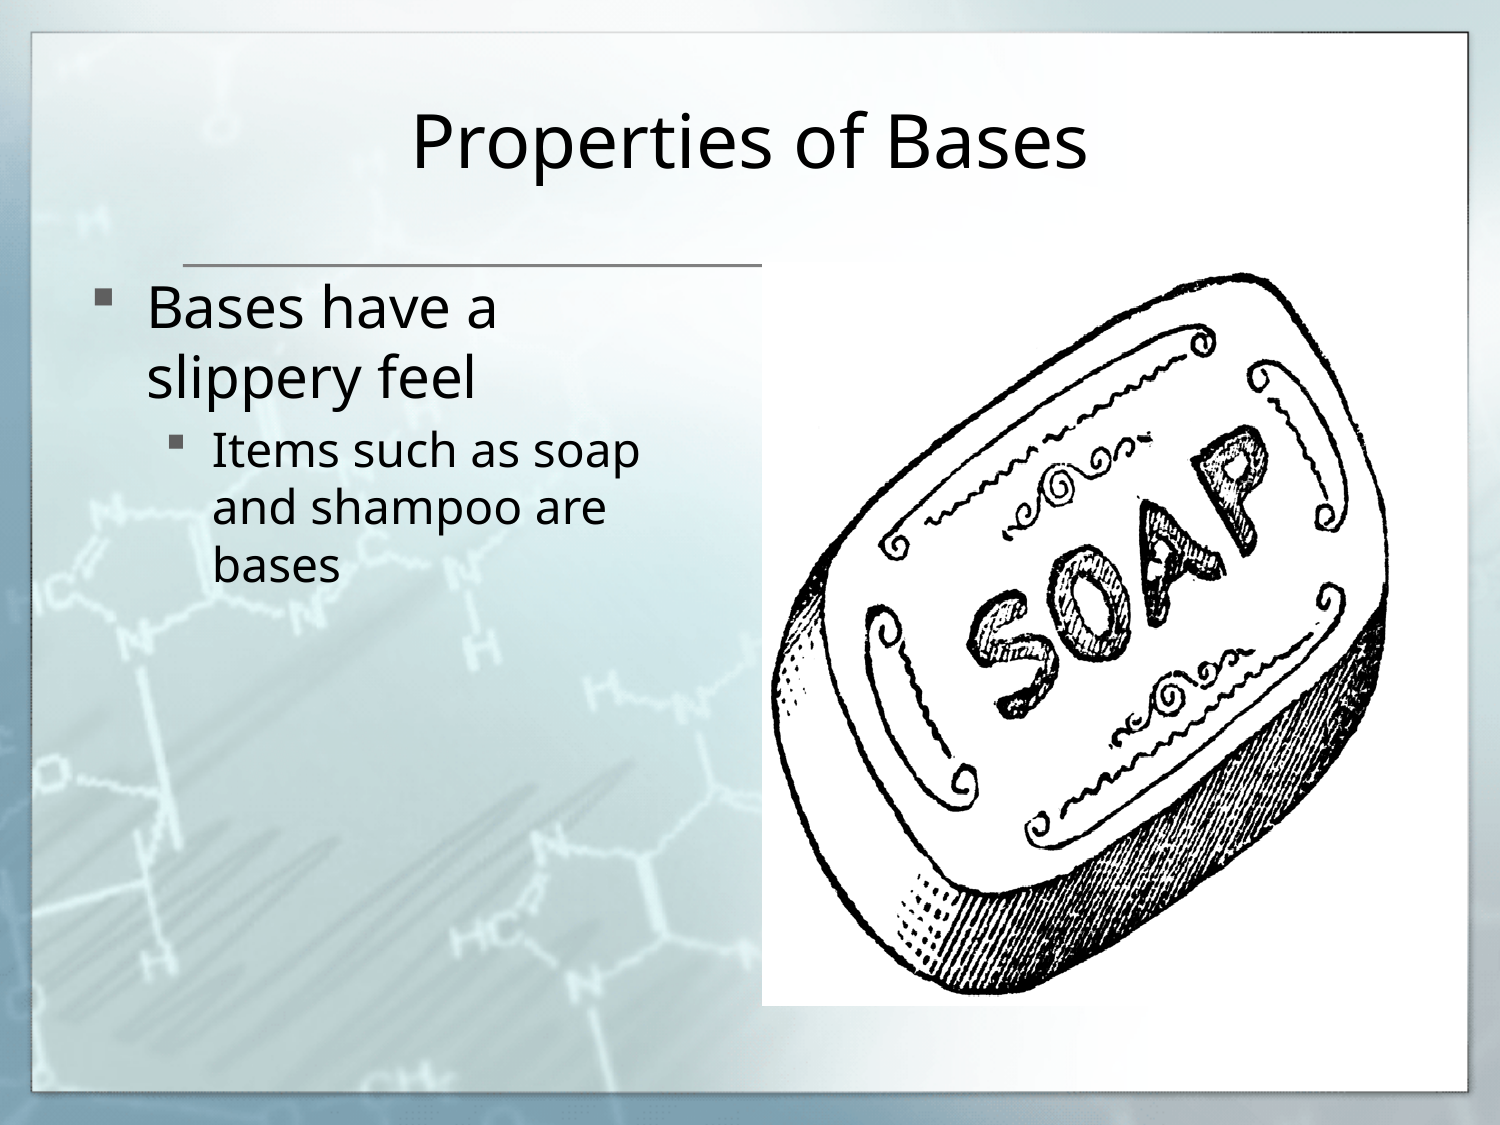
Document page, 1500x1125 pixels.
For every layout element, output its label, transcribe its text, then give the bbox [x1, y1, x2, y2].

list Bases have a slippery feel Items such as soap and shampoo are bases [75, 262, 738, 1006]
picture [0, 0, 1500, 1125]
title Properties of Bases [75, 45, 1425, 233]
